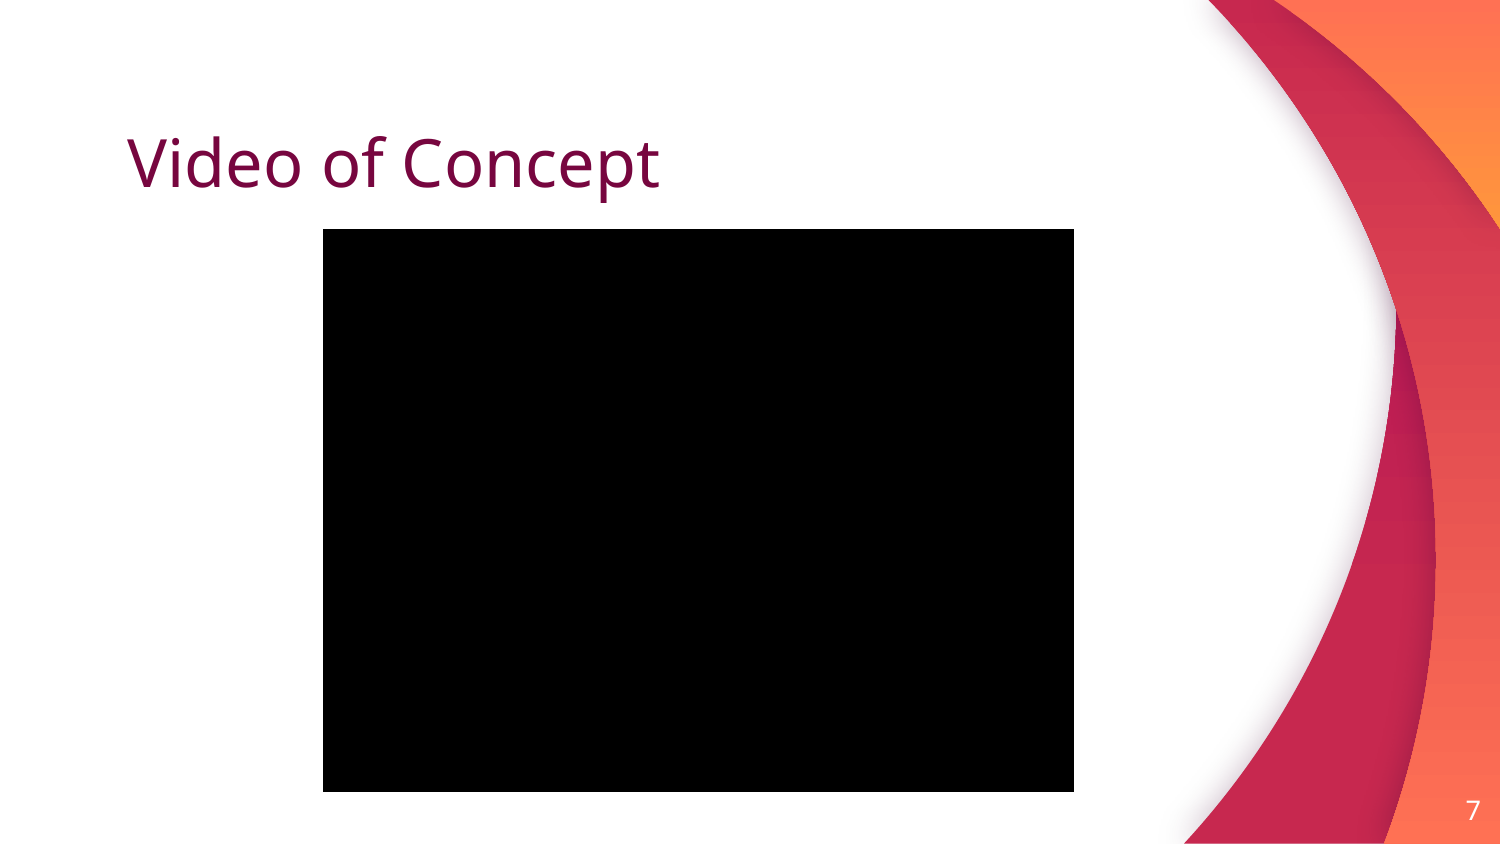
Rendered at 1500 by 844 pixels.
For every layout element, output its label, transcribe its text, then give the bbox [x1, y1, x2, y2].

title Video of Concept [127, 137, 1270, 203]
picture [323, 229, 1074, 793]
slide_number ‹#› [1391, 779, 1482, 844]
